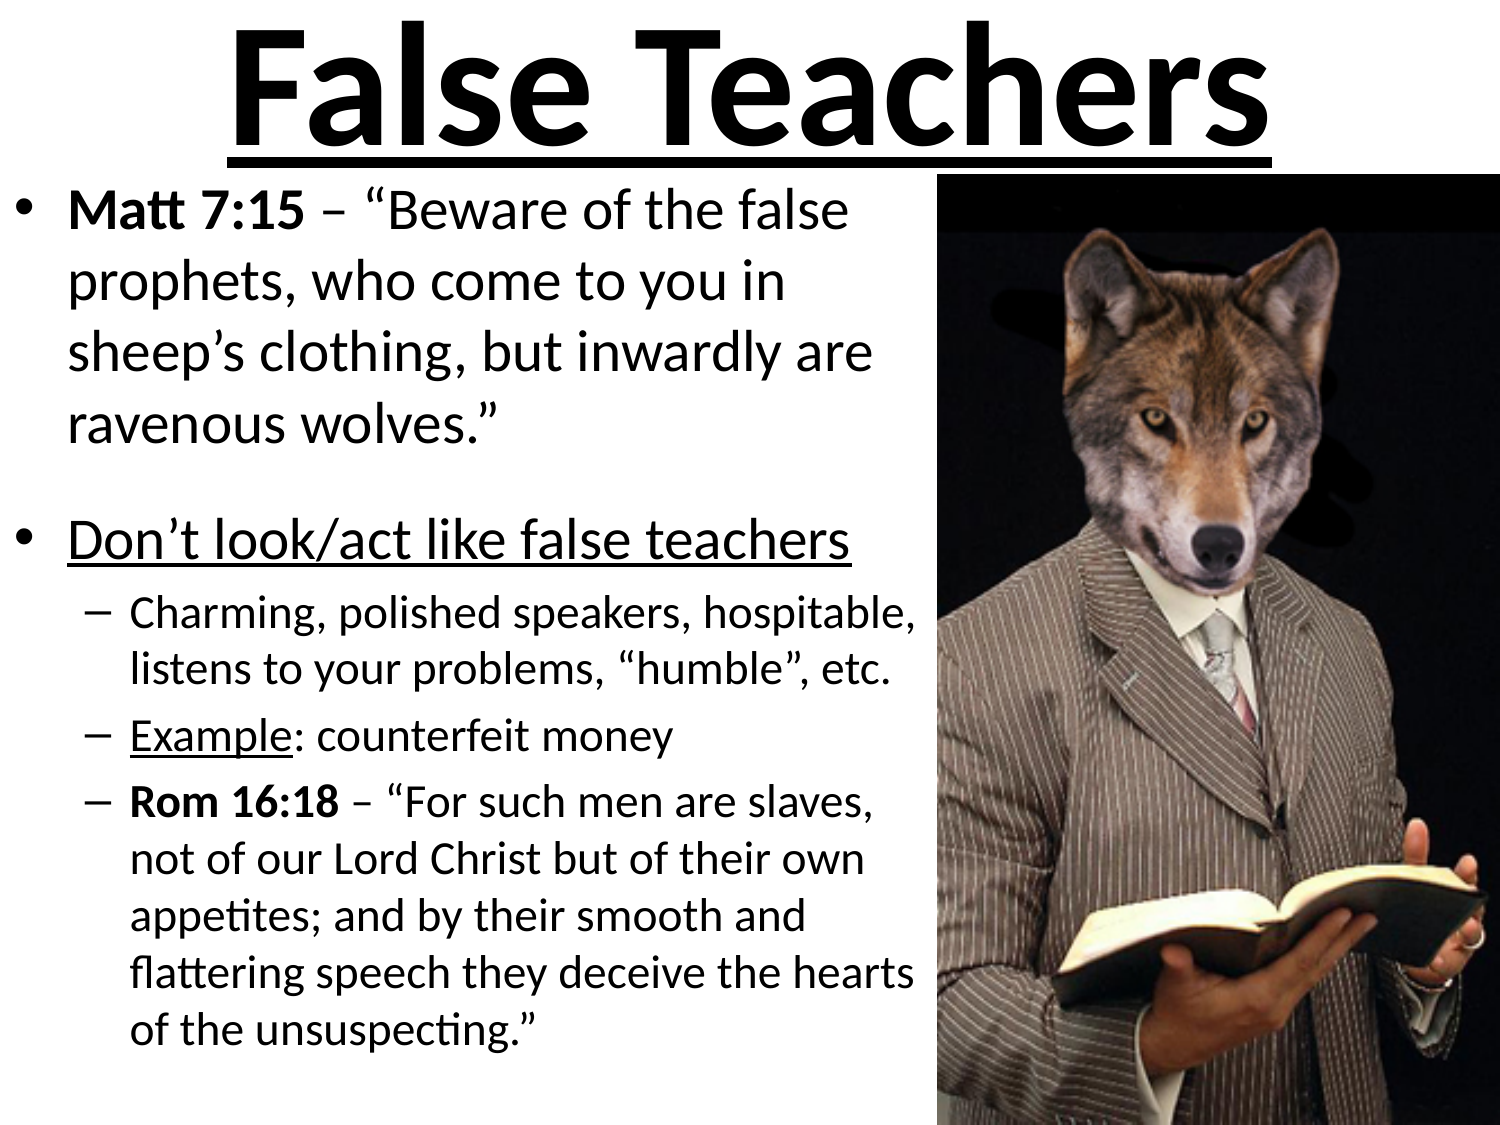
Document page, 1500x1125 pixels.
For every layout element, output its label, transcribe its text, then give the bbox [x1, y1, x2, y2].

list Matt 7:15 – “Beware of the false prophets, who come to you in sheep’s clothing, but inwardly are ravenous wolves.” Don’t look/act like false teachers Charming, polished speakers, hospitable, listens to your problems, “humble”, etc. Example: counterfeit money Rom 16:18 – “For such men are slaves, not of our Lord Christ but of their own appetites; and by their smooth and flattering speech they deceive the hearts of the unsuspecting.” [0, 162, 938, 1125]
title False Teachers [0, 0, 1500, 150]
picture [937, 174, 1500, 1125]
